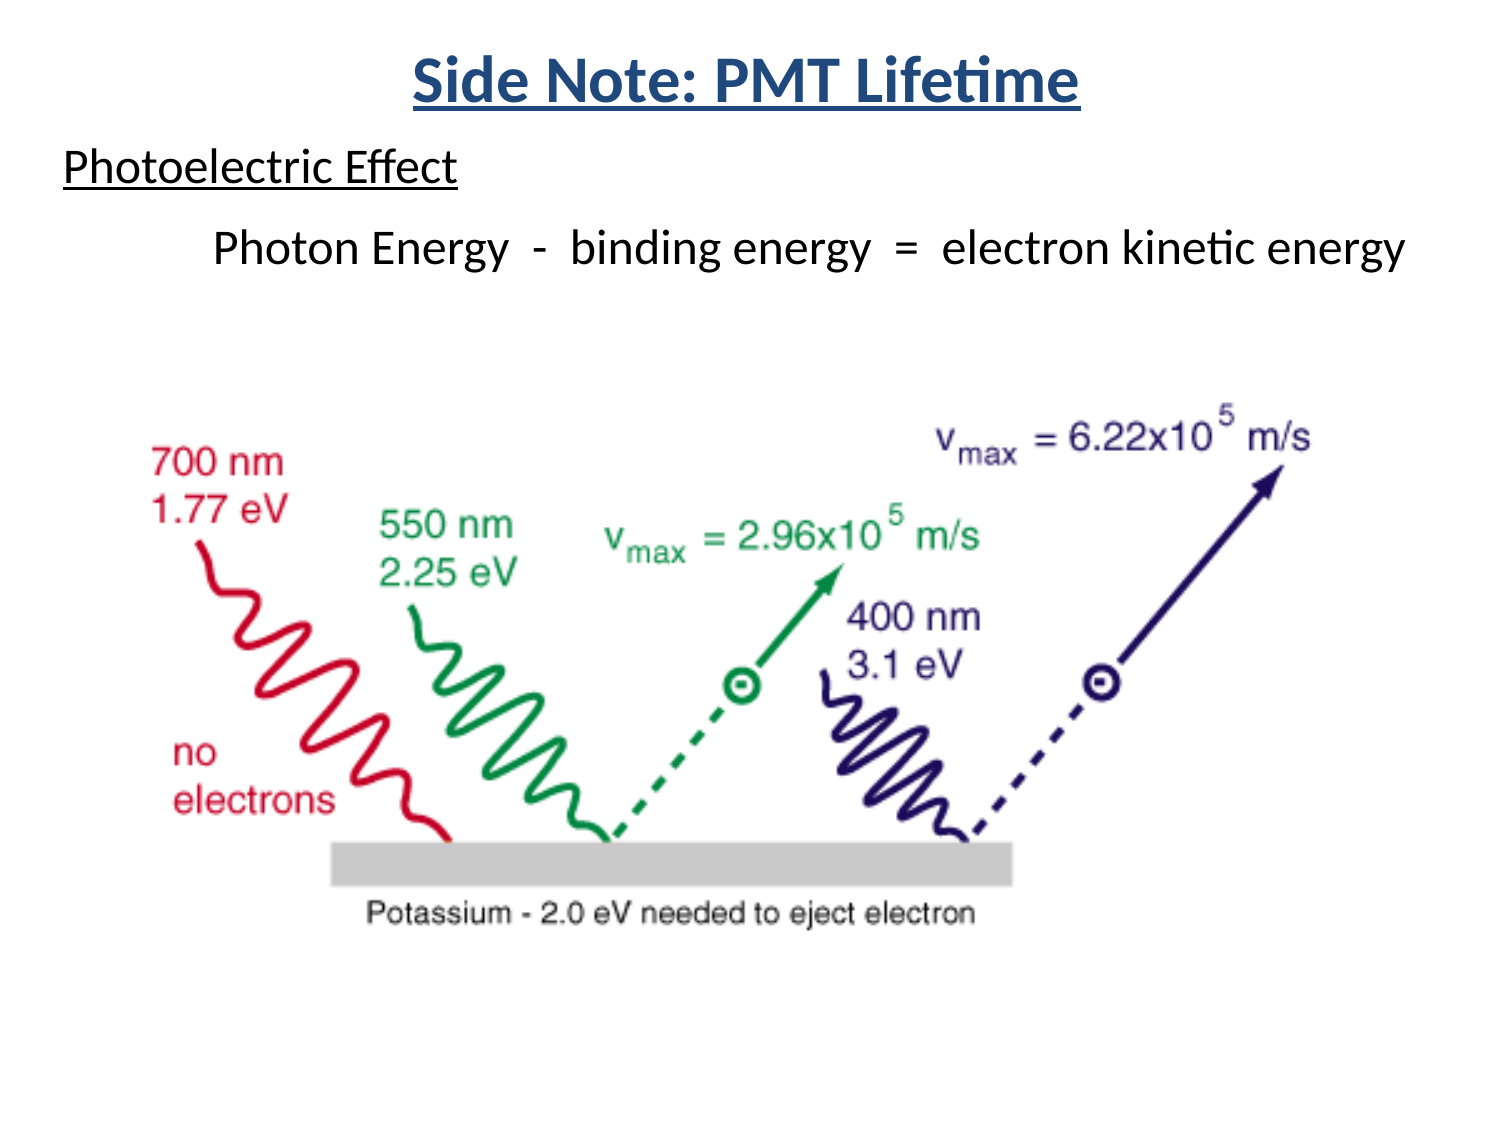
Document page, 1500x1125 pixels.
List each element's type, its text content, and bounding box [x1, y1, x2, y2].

picture [137, 376, 1360, 952]
text_box Photoelectric Effect Photon Energy - binding energy = electron kinetic energy [48, 126, 1446, 282]
text_box Side Note: PMT Lifetime [71, 0, 1422, 151]
